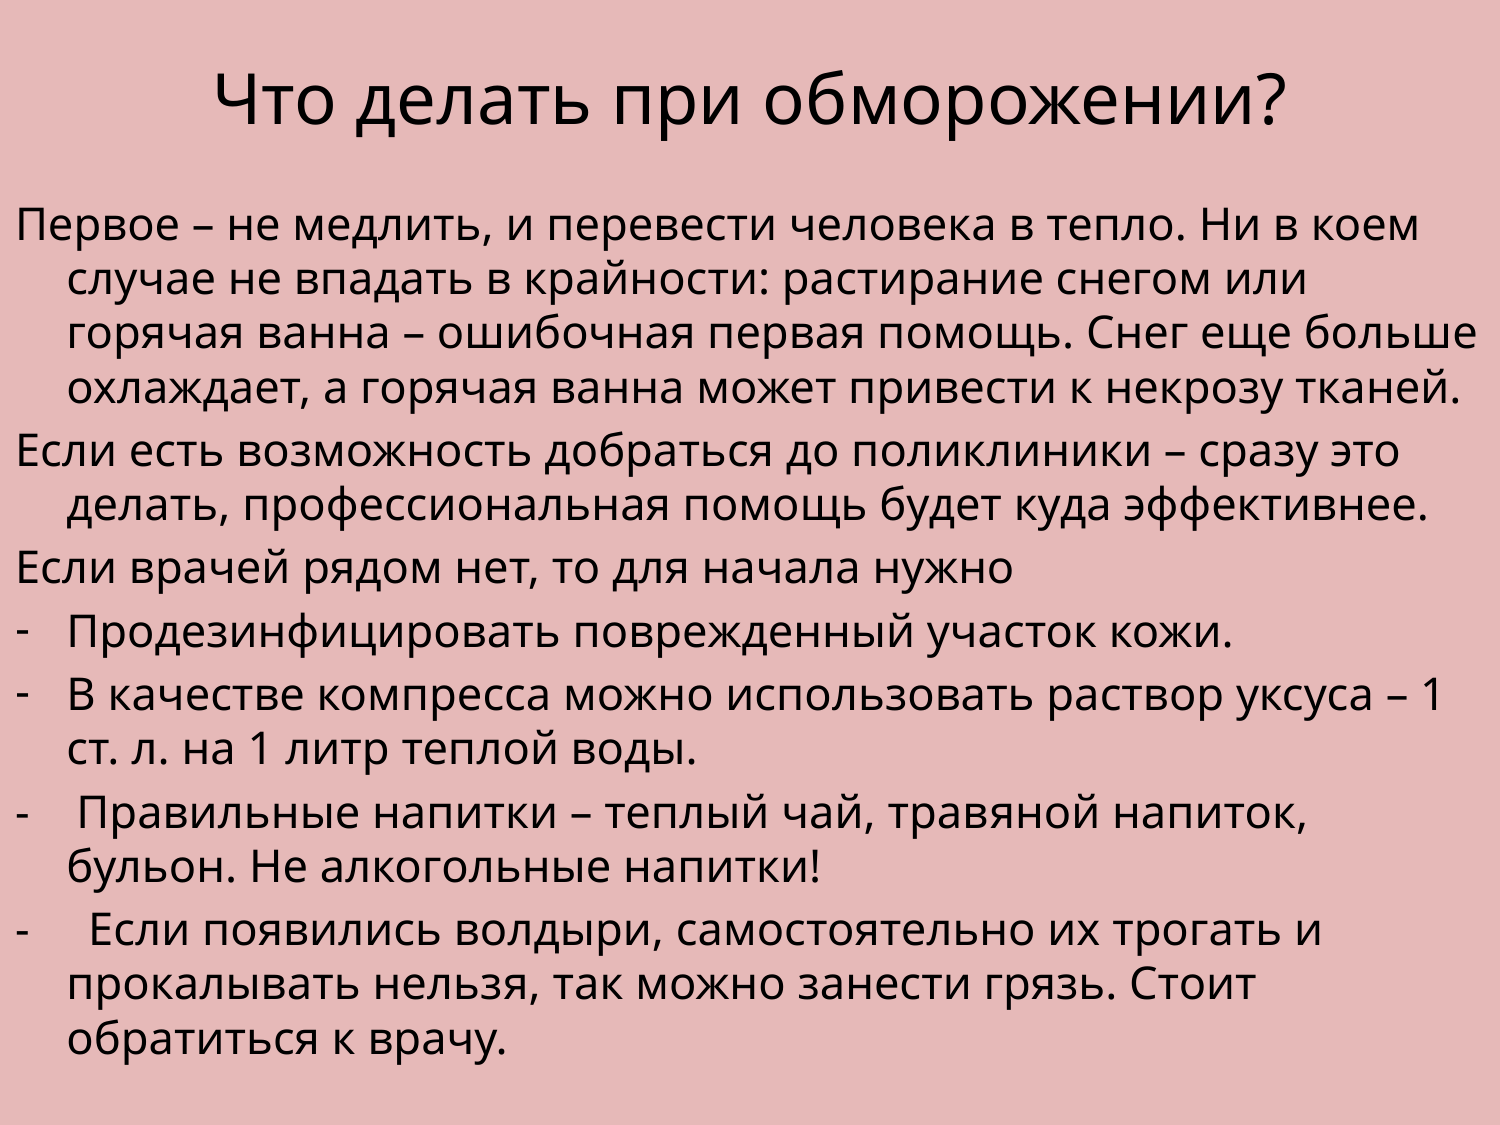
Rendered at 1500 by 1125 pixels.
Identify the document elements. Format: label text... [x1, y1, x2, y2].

list Первое – не медлить, и перевести человека в тепло. Ни в коем случае не впадать в крайности: растирание снегом или горячая ванна – ошибочная первая помощь. Снег еще больше охлаждает, а горячая ванна может привести к некрозу тканей. Если есть возможность добраться до поликлиники – сразу это делать, профессиональная помощь будет куда эффективнее. Если врачей рядом нет, то для начала нужно Продезинфицировать поврежденный участок кожи. В качестве компресса можно использовать раствор уксуса – 1 ст. л. на 1 литр теплой воды. - Правильные напитки – теплый чай, травяной напиток, бульон. Не алкогольные напитки! - Если появились волдыри, самостоятельно их трогать и прокалывать нельзя, так можно занести грязь. Стоит обратиться к врачу. [0, 187, 1500, 1125]
title Что делать при обморожении? [75, 45, 1425, 187]
